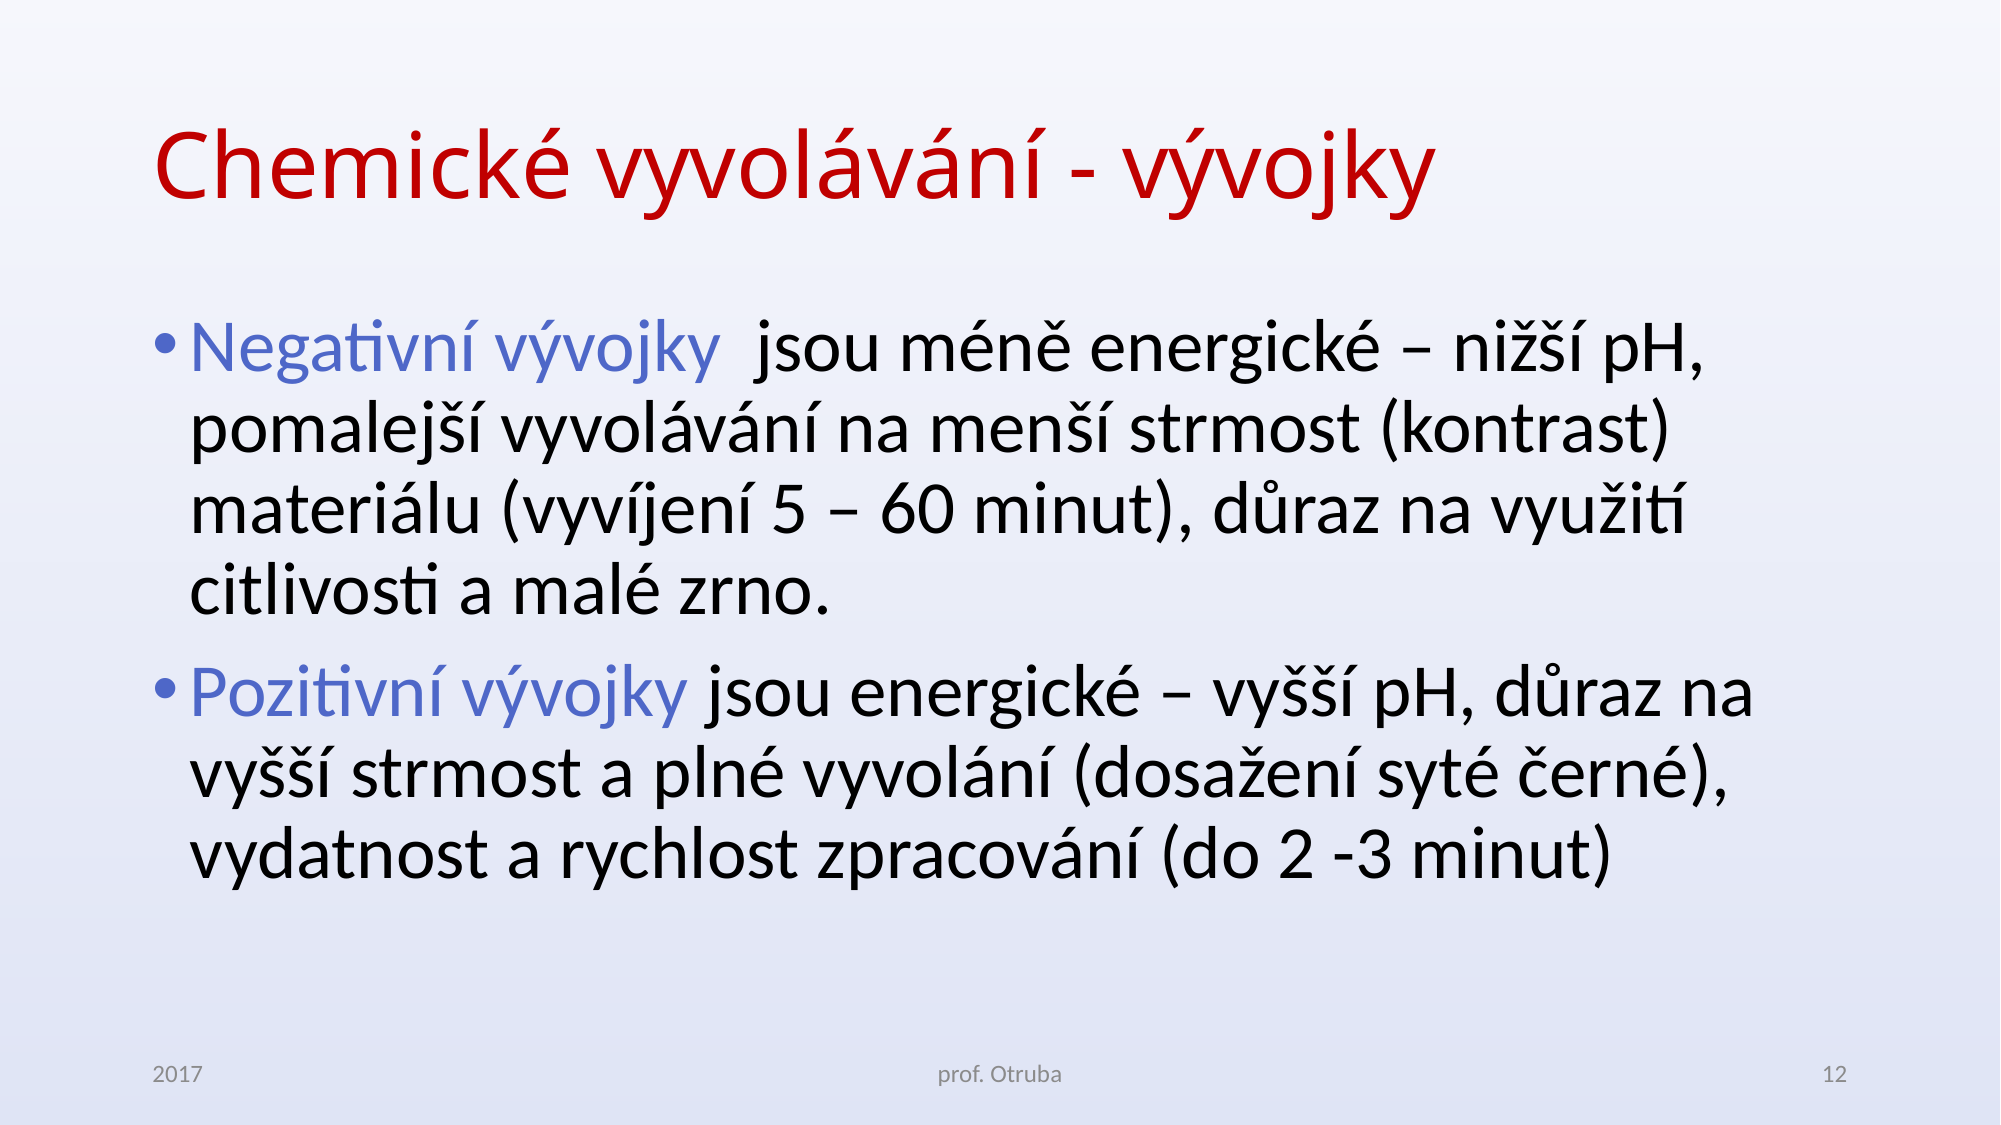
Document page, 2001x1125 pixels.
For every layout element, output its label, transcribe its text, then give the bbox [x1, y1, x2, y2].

slide_number 12 [1412, 1042, 1863, 1103]
list Negativní vývojky jsou méně energické – nižší pH, pomalejší vyvolávání na menší strmost (kontrast) materiálu (vyvíjení 5 – 60 minut), důraz na využití citlivosti a malé zrno. Pozitivní vývojky jsou energické – vyšší pH, důraz na vyšší strmost a plné vyvolání (dosažení syté černé), vydatnost a rychlost zpracování (do 2 -3 minut) [137, 299, 1863, 1014]
slide_number 2017 [137, 1042, 588, 1103]
title Chemické vyvolávání - vývojky [137, 59, 1863, 278]
footer prof. Otruba [662, 1042, 1338, 1103]
